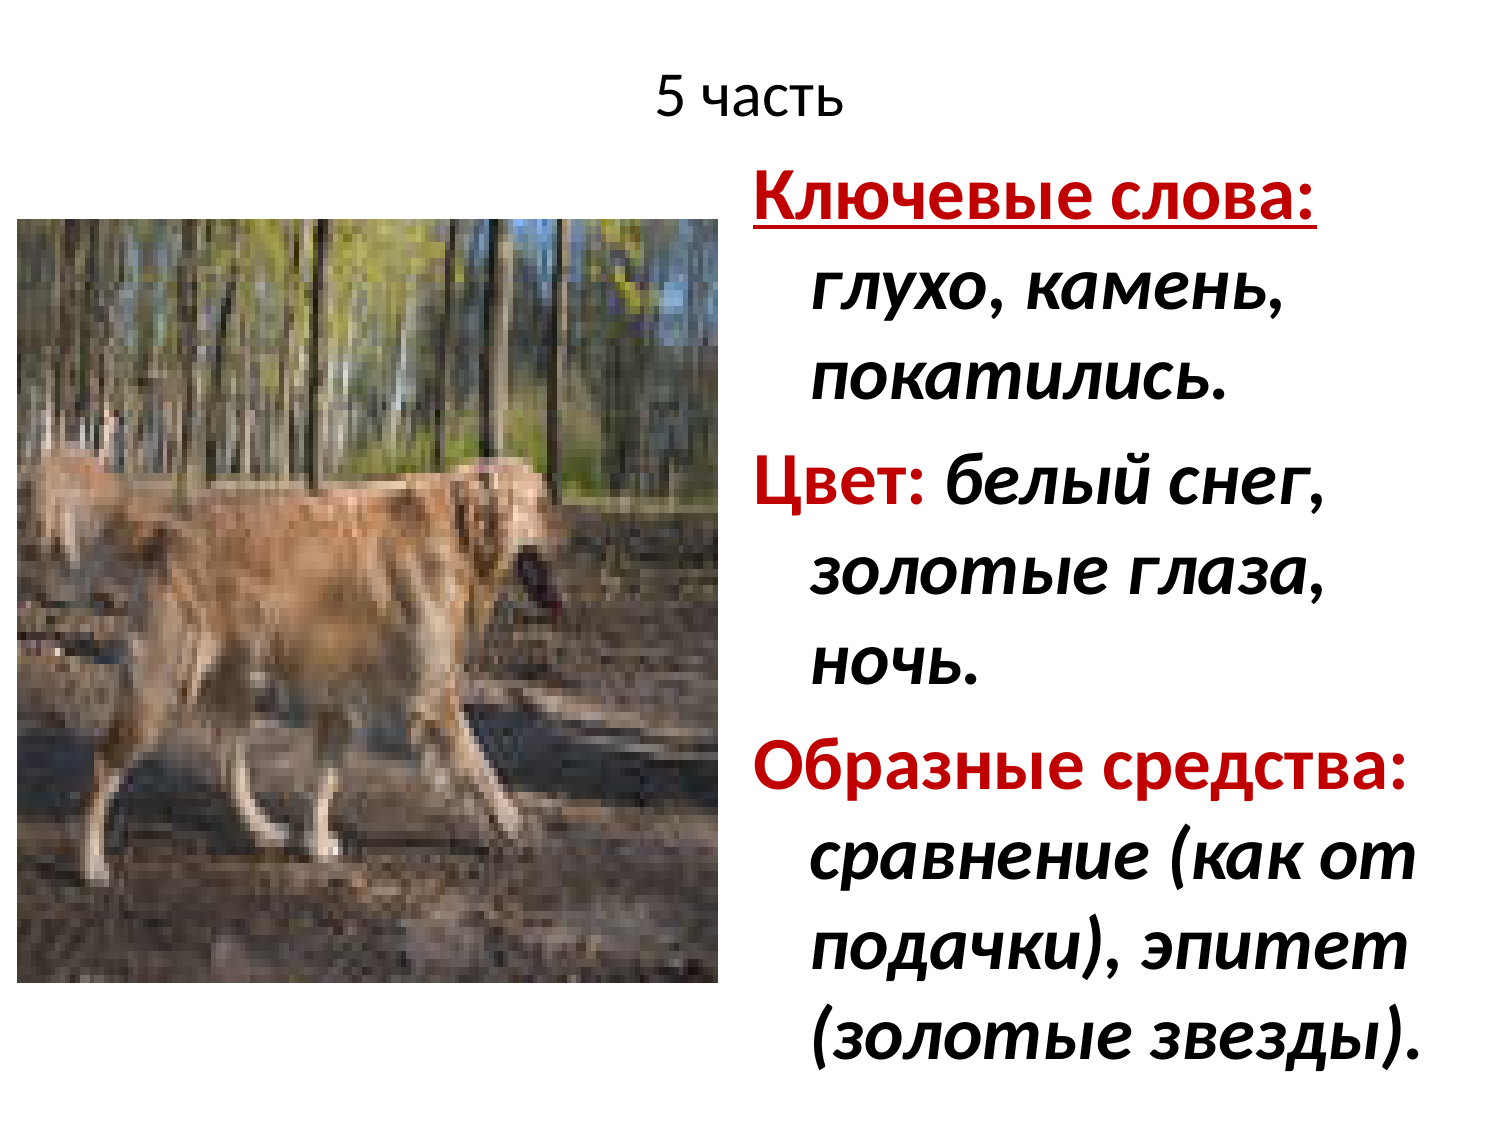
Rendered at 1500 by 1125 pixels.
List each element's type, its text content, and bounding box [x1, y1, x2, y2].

title 5 часть [74, 44, 1426, 138]
picture [17, 219, 718, 983]
list Ключевые слова: глухо, камень, покатились. Цвет: белый снег, золотые глаза, ночь. Образные средства: сравнение (как от подачки), эпитет (золотые звезды). [738, 136, 1471, 1107]
